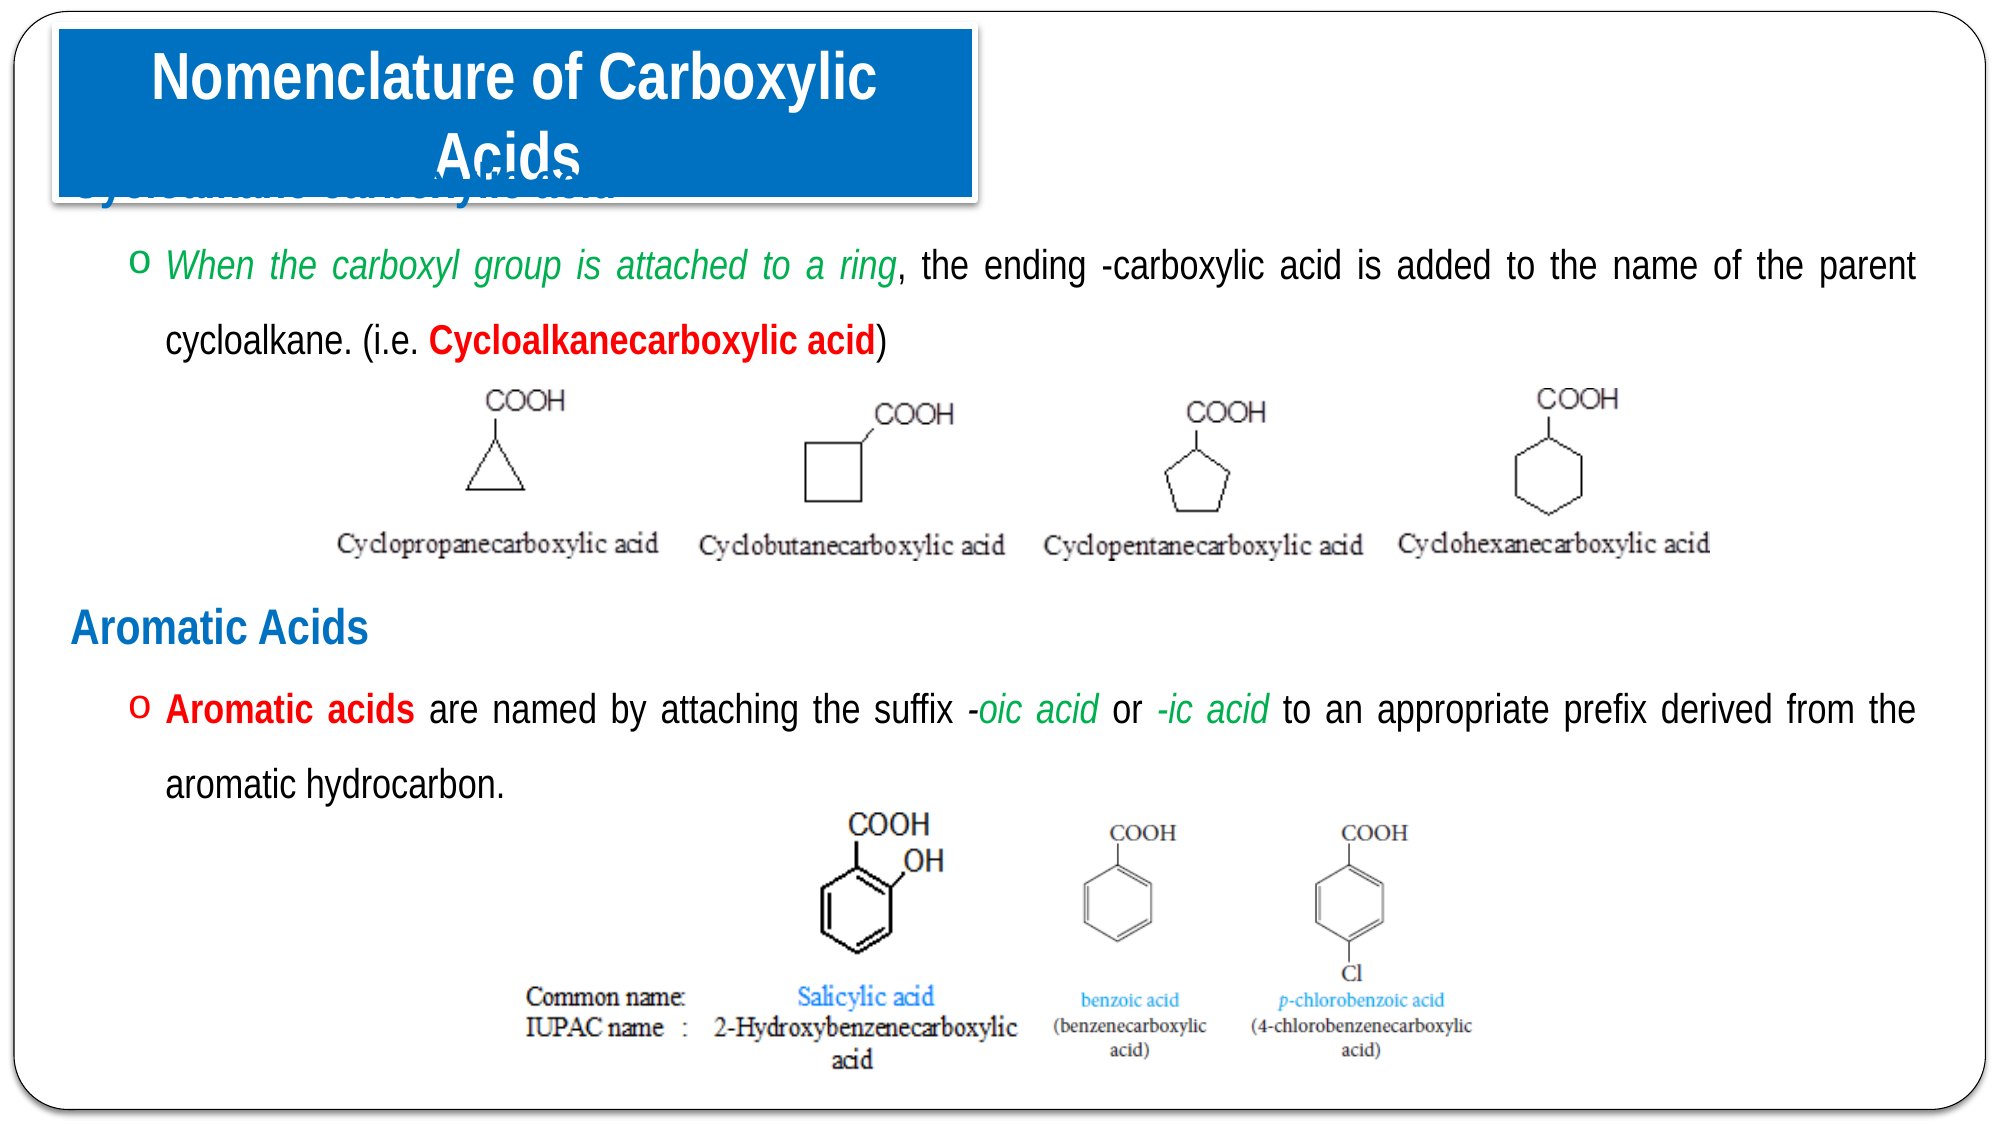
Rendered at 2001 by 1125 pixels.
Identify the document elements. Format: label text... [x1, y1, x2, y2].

text_box Cycloalkane carboxylic acid [55, 140, 675, 216]
picture [337, 388, 1710, 561]
text_box When the carboxyl group is attached to a ring, the ending -carboxylic acid is added to the name of the parent cycloalkane. (i.e. Cycloalkanecarboxylic acid) [112, 205, 1932, 371]
text_box Nomenclature of Carboxylic Acids [52, 22, 978, 203]
text_box Aromatic acids are named by attaching the suffix -oic acid or -ic acid to an appropriate prefix derived from the aromatic hydrocarbon. [112, 649, 1932, 815]
text_box Aromatic Acids [55, 586, 400, 662]
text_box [526, 811, 1518, 1075]
